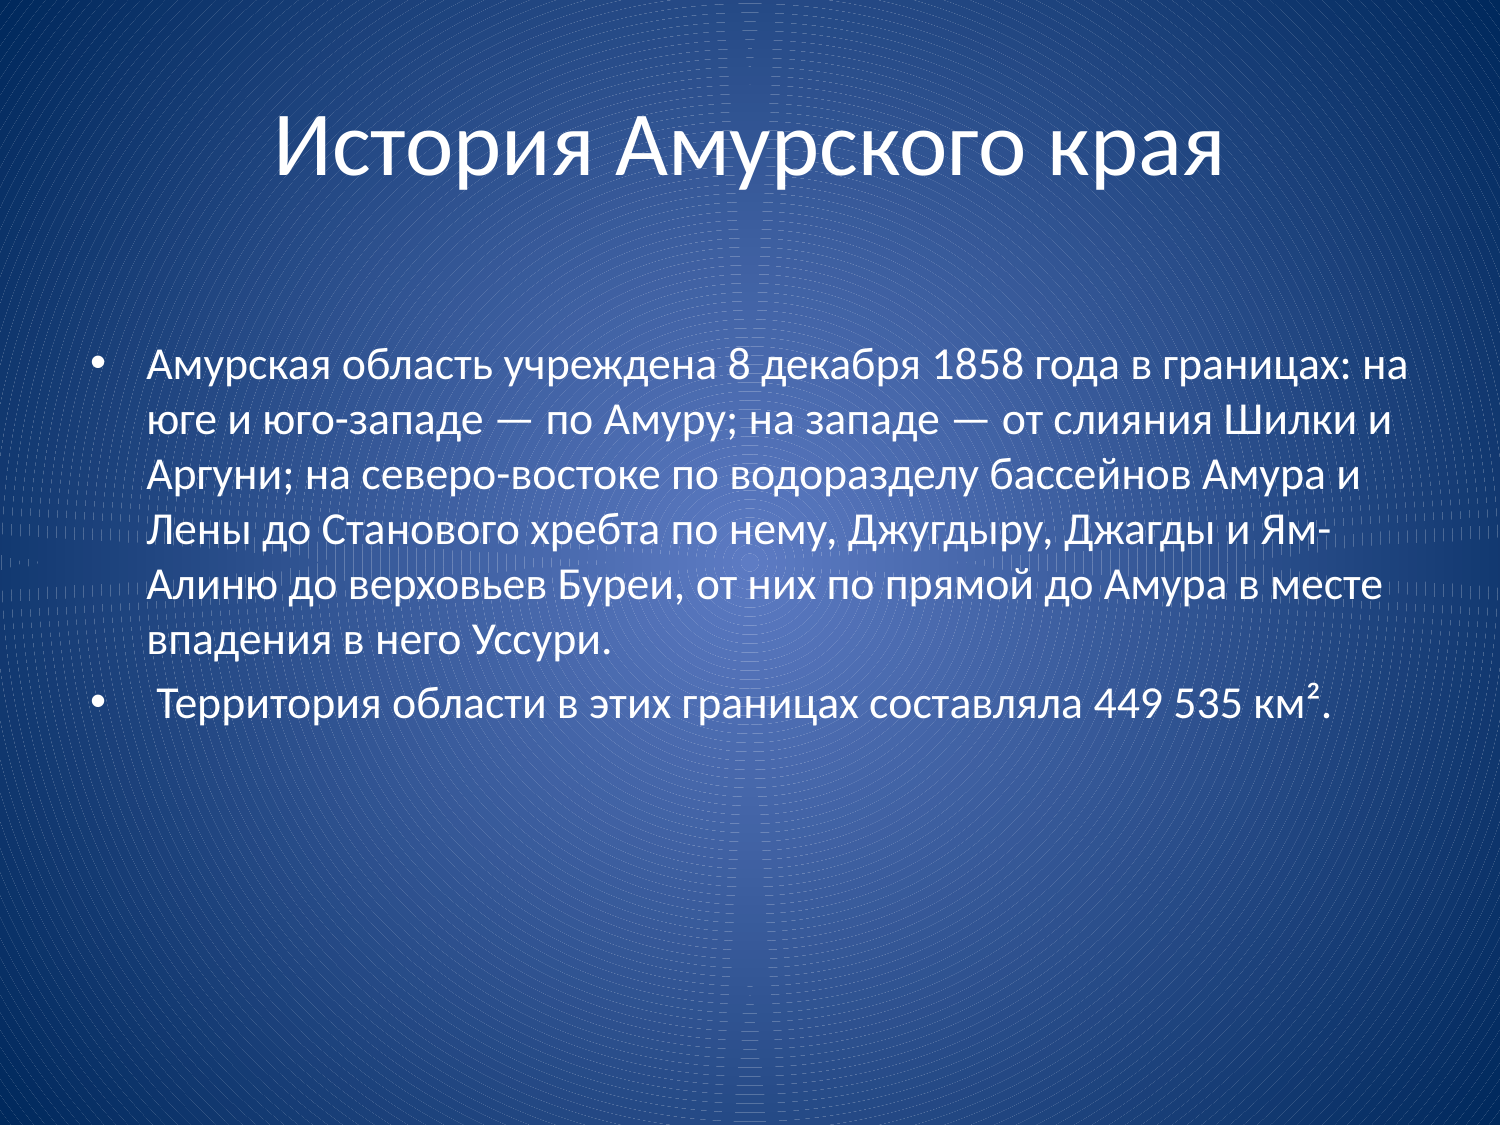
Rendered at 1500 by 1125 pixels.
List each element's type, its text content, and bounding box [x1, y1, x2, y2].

list Амурская область учреждена 8 декабря 1858 года в границах: на юге и юго-западе — по Амуру; на западе — от слияния Шилки и Аргуни; на северо-востоке по водоразделу бассейнов Амура и Лены до Станового хребта по нему, Джугдыру, Джагды и Ям-Алиню до верховьев Буреи, от них по прямой до Амура в месте впадения в него Уссури. Территория области в этих границах составляла 449 535 км². [75, 262, 1425, 1005]
title История Амурского края [75, 45, 1425, 233]
